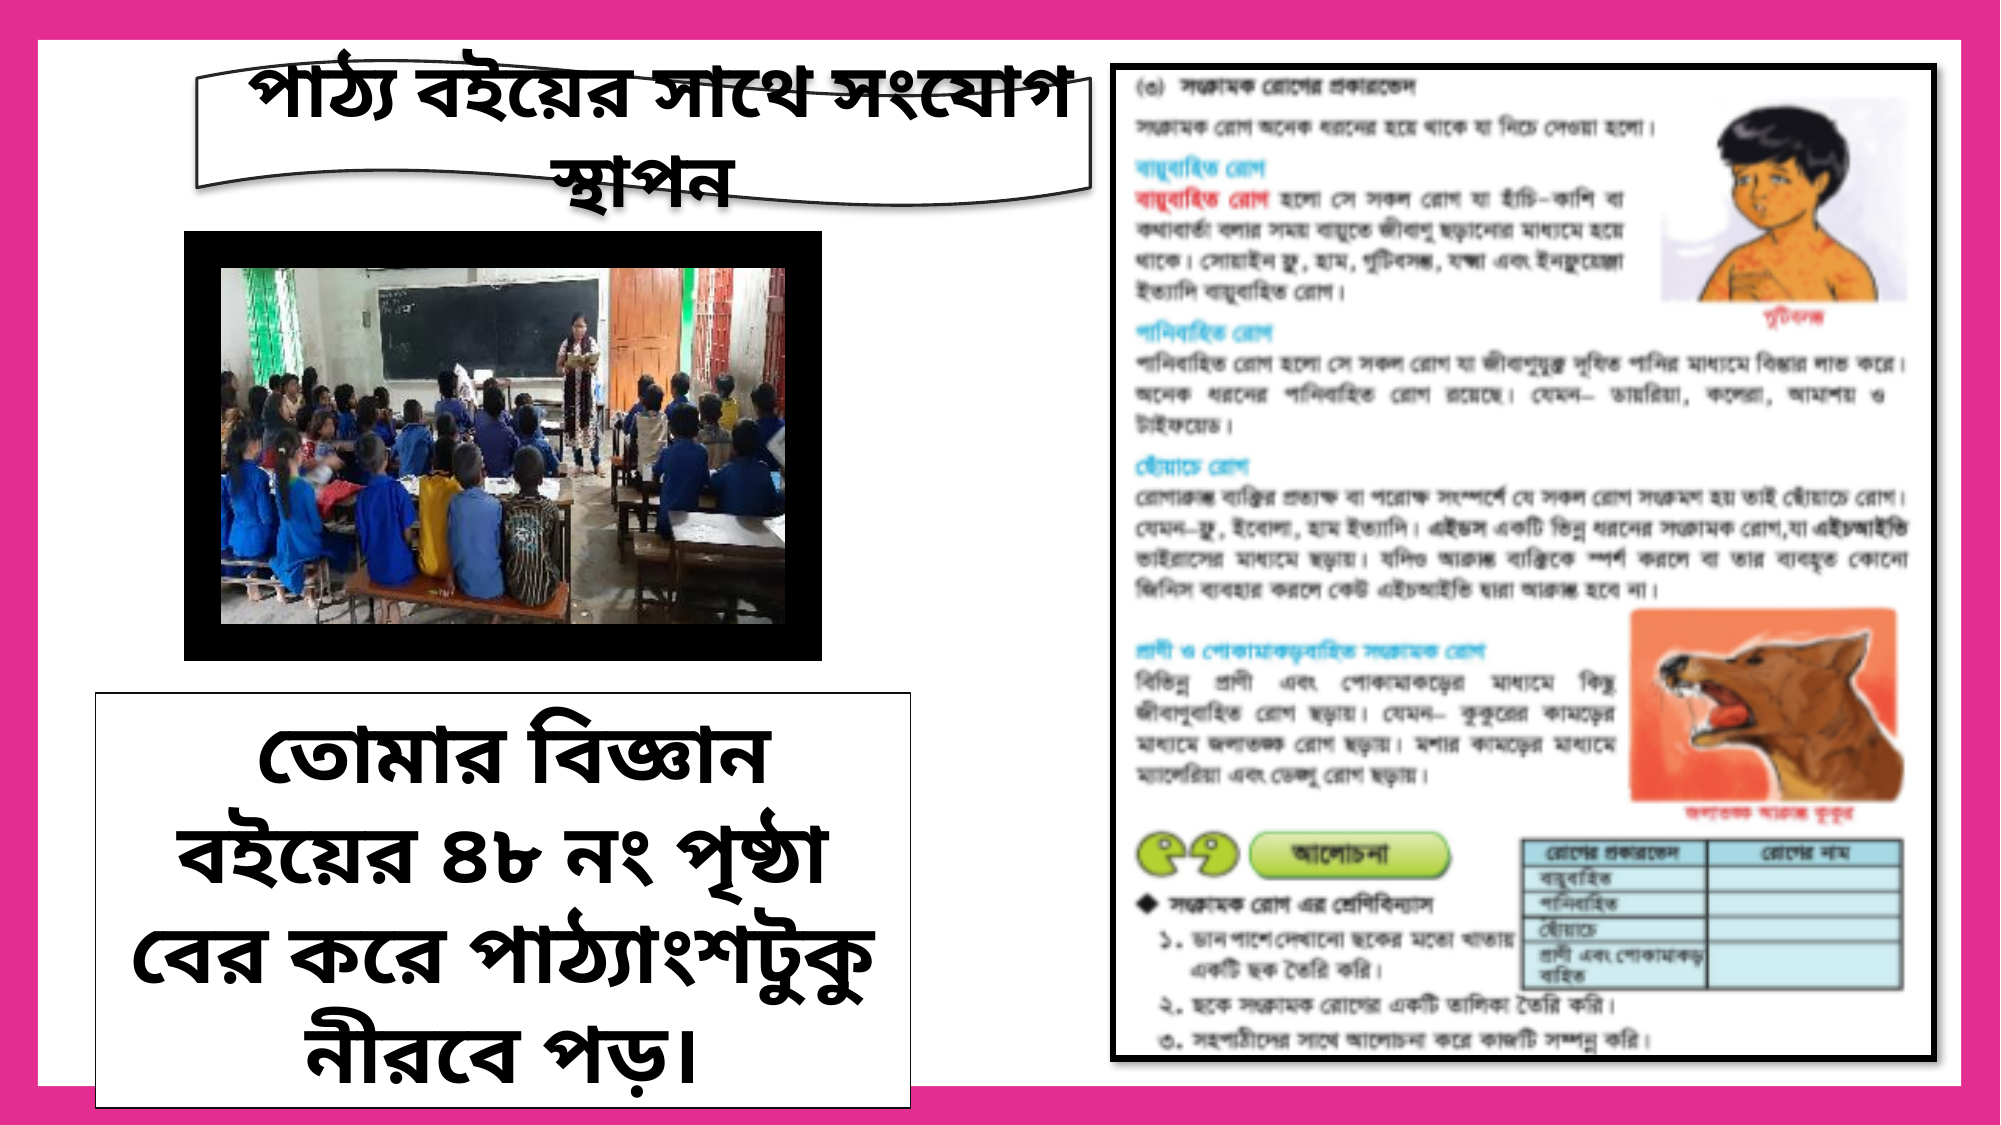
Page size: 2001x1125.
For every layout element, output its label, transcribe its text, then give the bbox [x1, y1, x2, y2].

picture [220, 268, 786, 624]
picture [1115, 69, 1932, 1056]
text_box পাঠ্য বইয়ের সাথে সংযোগ স্থাপন [195, 59, 1092, 207]
text_box তোমার বিজ্ঞান বইয়ের ৪৮ নং পৃষ্ঠা বের করে পাঠ্যাংশটুকু নীরবে পড়। [95, 692, 911, 1109]
